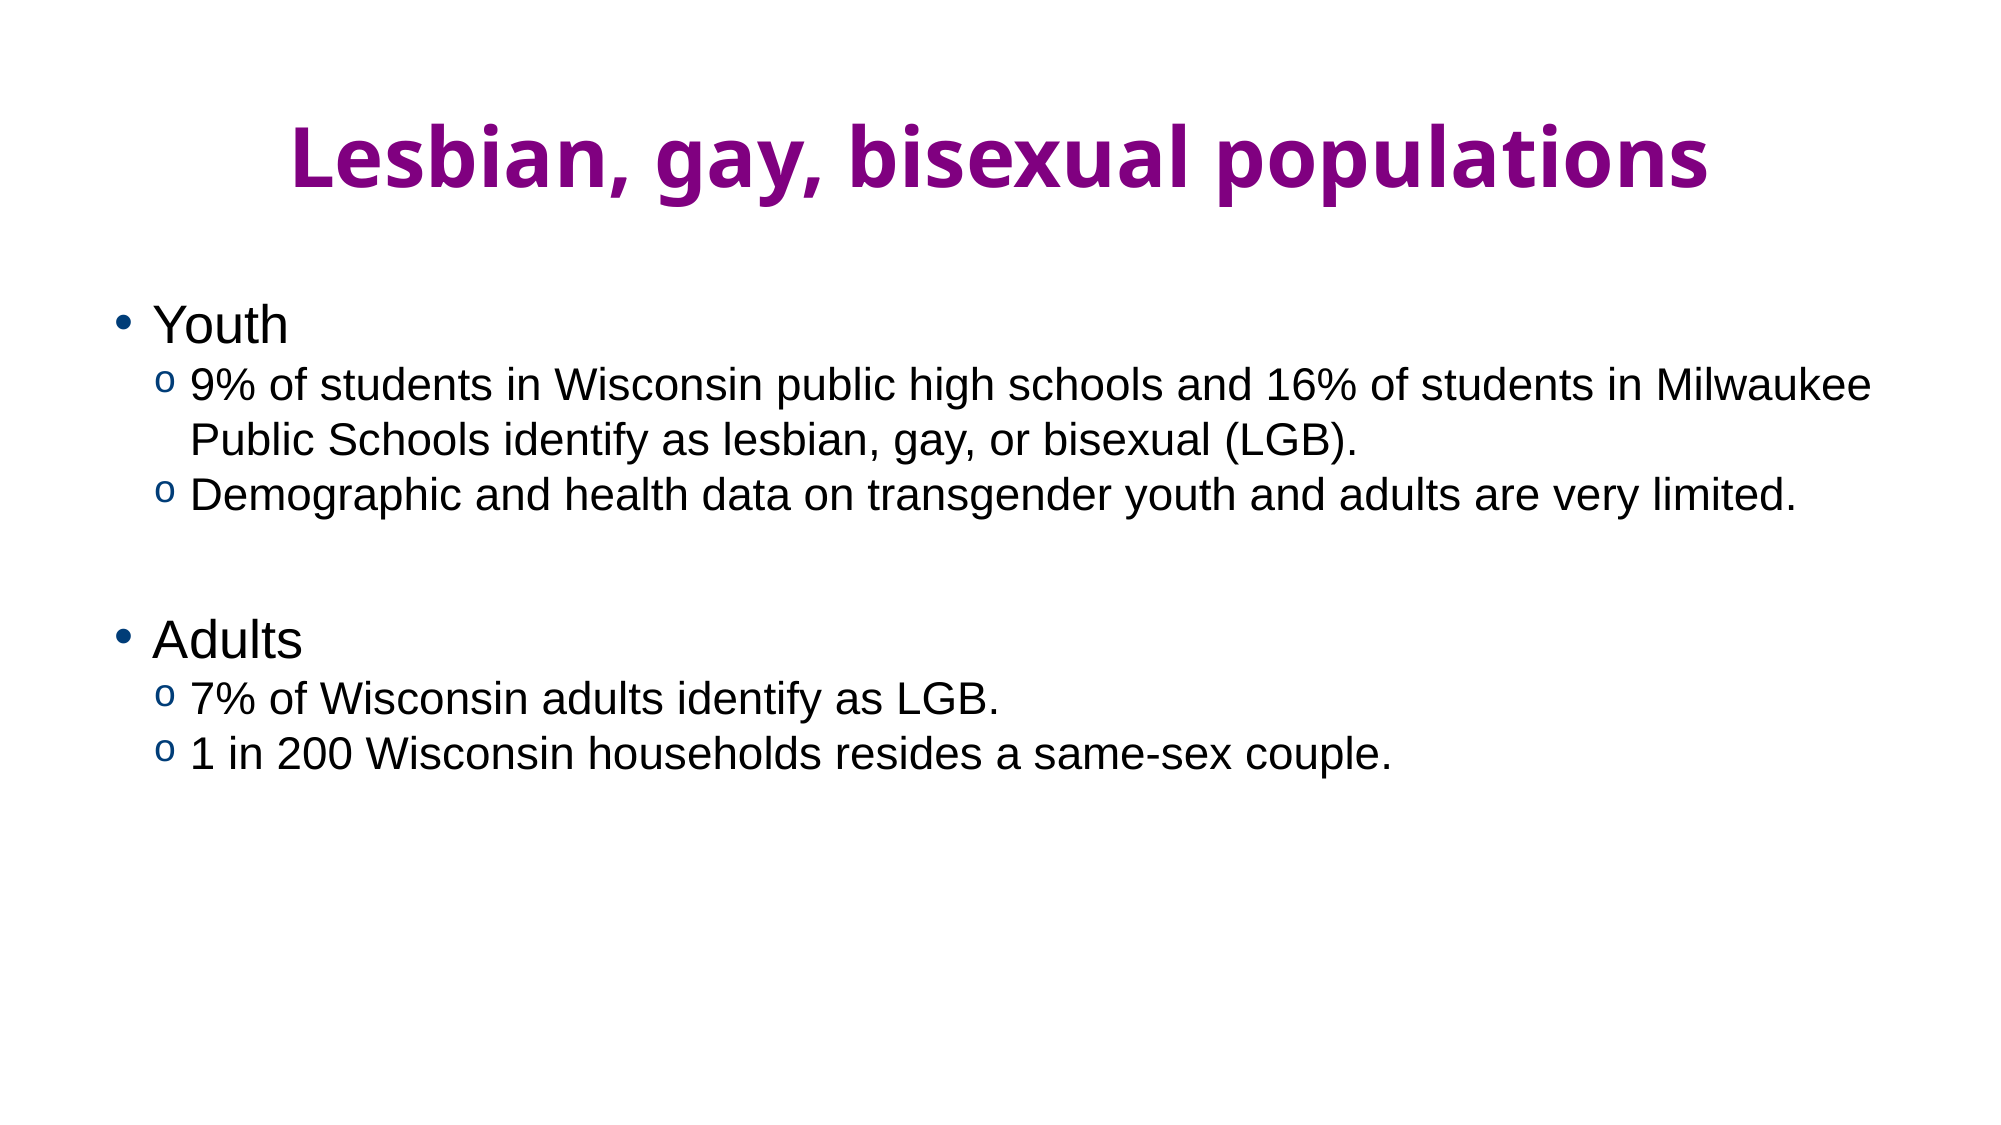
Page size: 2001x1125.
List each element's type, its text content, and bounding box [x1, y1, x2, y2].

list Youth 9% of students in Wisconsin public high schools and 16% of students in Milwaukee Public Schools identify as lesbian, gay, or bisexual (LGB). Demographic and health data on transgender youth and adults are very limited. Adults 7% of Wisconsin adults identify as LGB. 1 in 200 Wisconsin households resides a same-sex couple. [99, 281, 1900, 1032]
title Lesbian, gay, bisexual populations [99, 29, 1900, 280]
